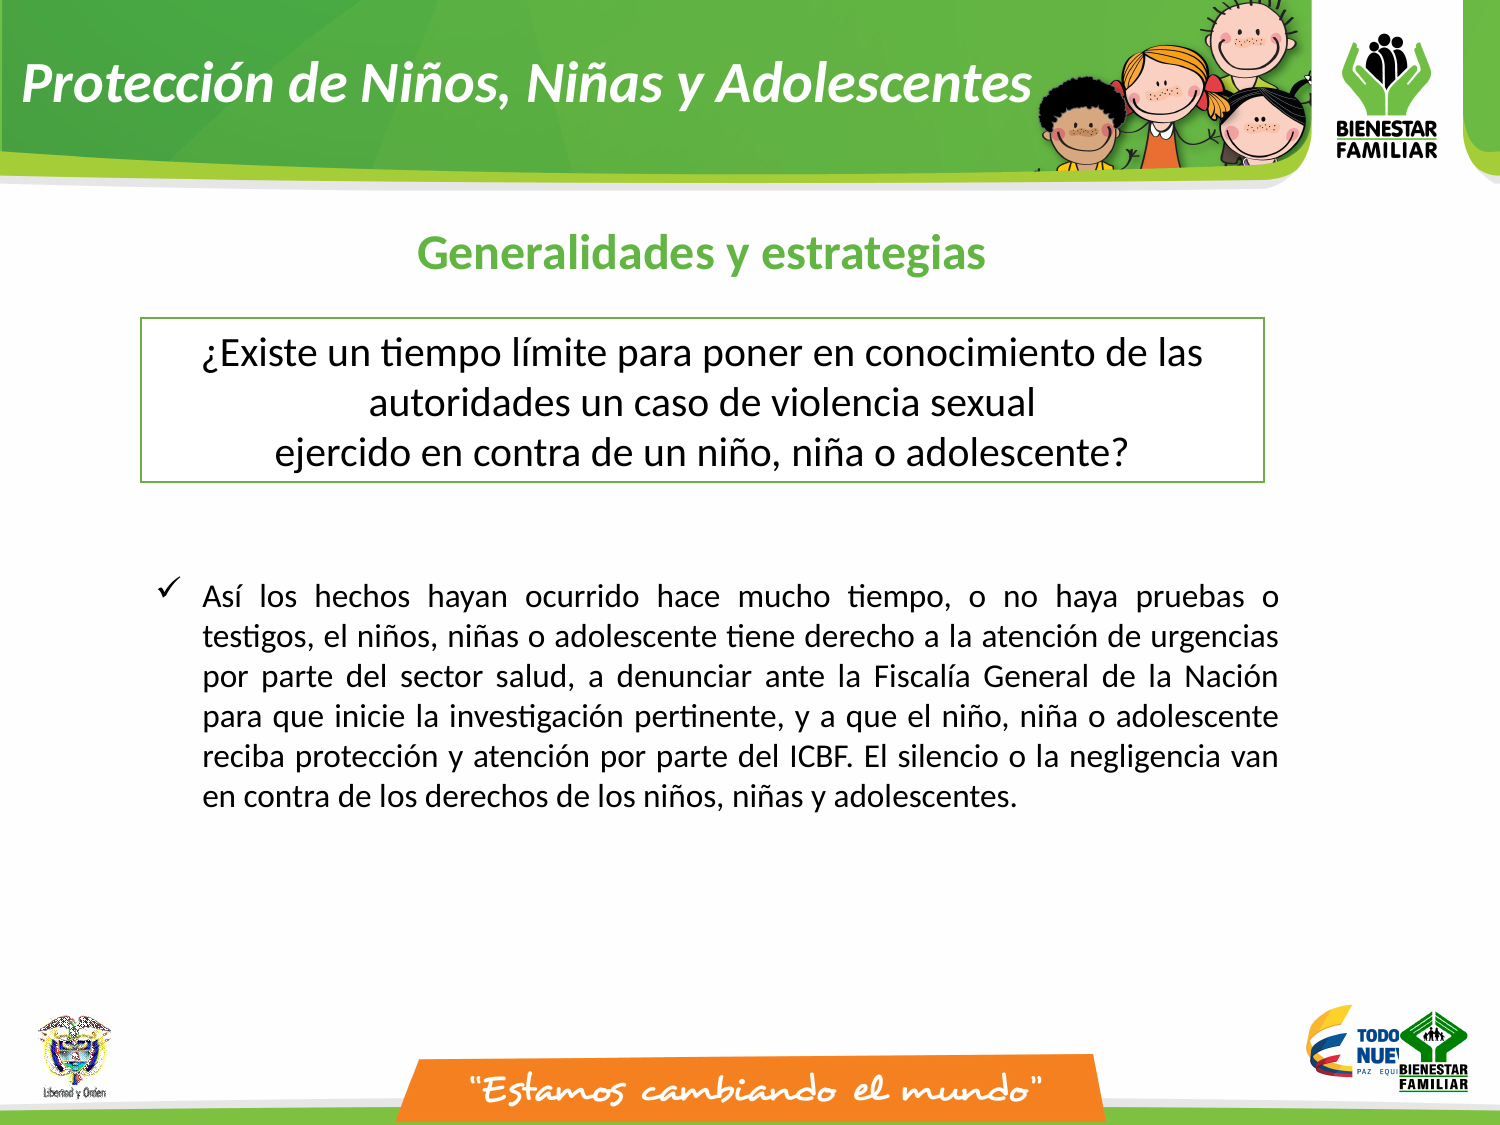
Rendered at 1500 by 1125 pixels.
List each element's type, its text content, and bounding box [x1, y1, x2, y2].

picture [0, 0, 1500, 1125]
text_box Así los hechos hayan ocurrido hace mucho tiempo, o no haya pruebas o testigos, el niños, niñas o adolescente tiene derecho a la atención de urgencias por parte del sector salud, a denunciar ante la Fiscalía General de la Nación para que inicie la investigación pertinente, y a que el niño, niña o adolescente reciba protección y atención por parte del ICBF. El silencio o la negligencia van en contra de los derechos de los niños, niñas y adolescentes. [140, 566, 1296, 822]
text_box ¿Existe un tiempo límite para poner en conocimiento de las autoridades un caso de violencia sexual ejercido en contra de un niño, niña o adolescente? [140, 317, 1265, 483]
text_box Generalidades y estrategias [48, 211, 1357, 287]
title Protección de Niños, Niñas y Adolescentes [7, 25, 1192, 123]
